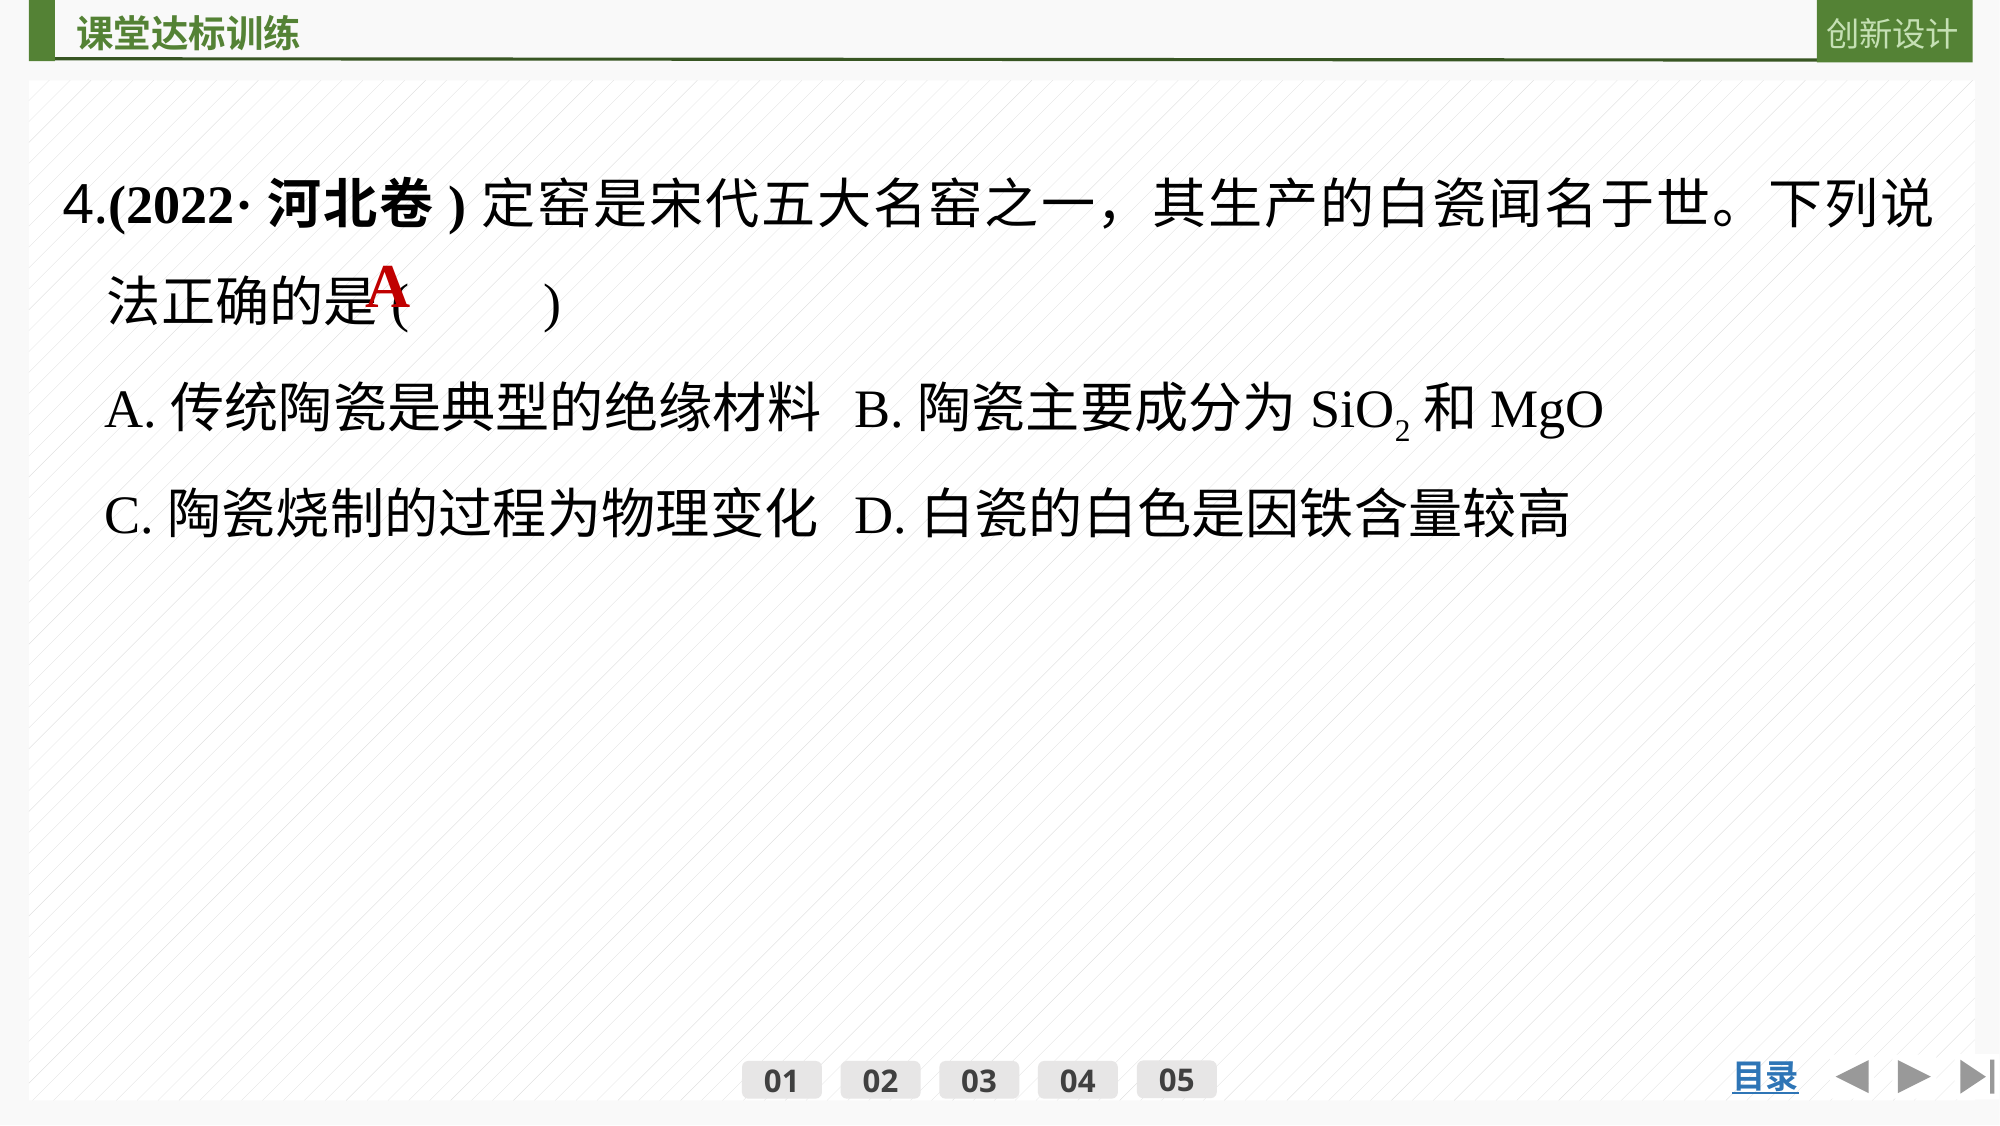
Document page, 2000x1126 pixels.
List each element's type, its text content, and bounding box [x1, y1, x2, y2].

text_box 4.(2022·河北卷)定窑是宋代五大名窑之一，其生产的白瓷闻名于世。下列说法正确的是( ) [42, 126, 1955, 342]
text_box A [350, 237, 412, 328]
text_box A.传统陶瓷是典型的绝缘材料 B.陶瓷主要成分为SiO2和MgO C.陶瓷烧制的过程为物理变化 D.白瓷的白色是因铁含量较高 [84, 326, 1955, 555]
